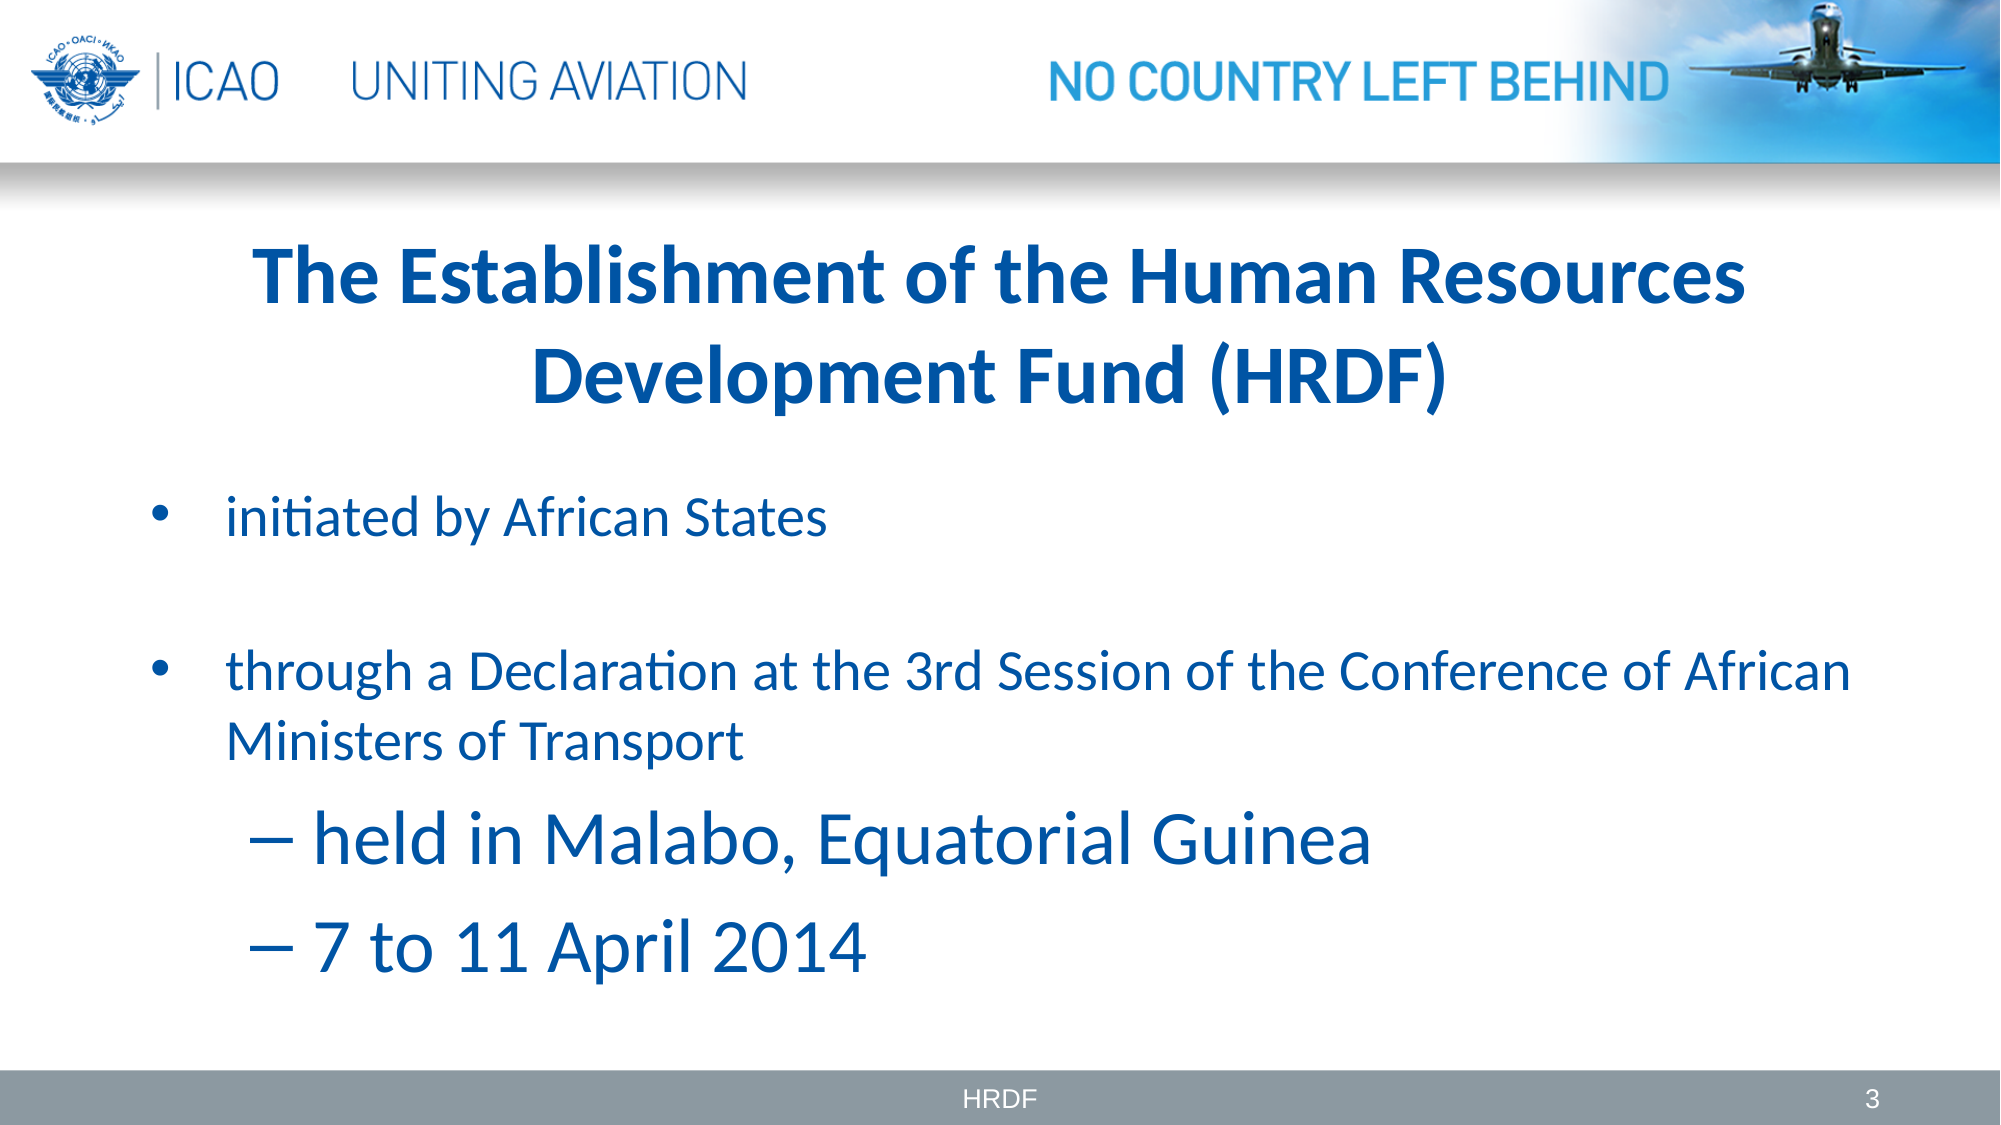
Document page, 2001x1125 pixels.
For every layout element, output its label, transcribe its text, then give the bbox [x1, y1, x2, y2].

title The Establishment of the Human Resources Development Fund (HRDF) [99, 210, 1900, 398]
slide_number 3 [1433, 1070, 1900, 1125]
footer HRDF [683, 1070, 1317, 1125]
text_box through a Declaration at the 3rd Session of the Conference of African Ministers of Transport held in Malabo, Equatorial Guinea 7 to 11 April 2014 [130, 622, 1931, 1011]
picture [0, 0, 2000, 215]
text_box initiated by African States [130, 467, 1931, 588]
